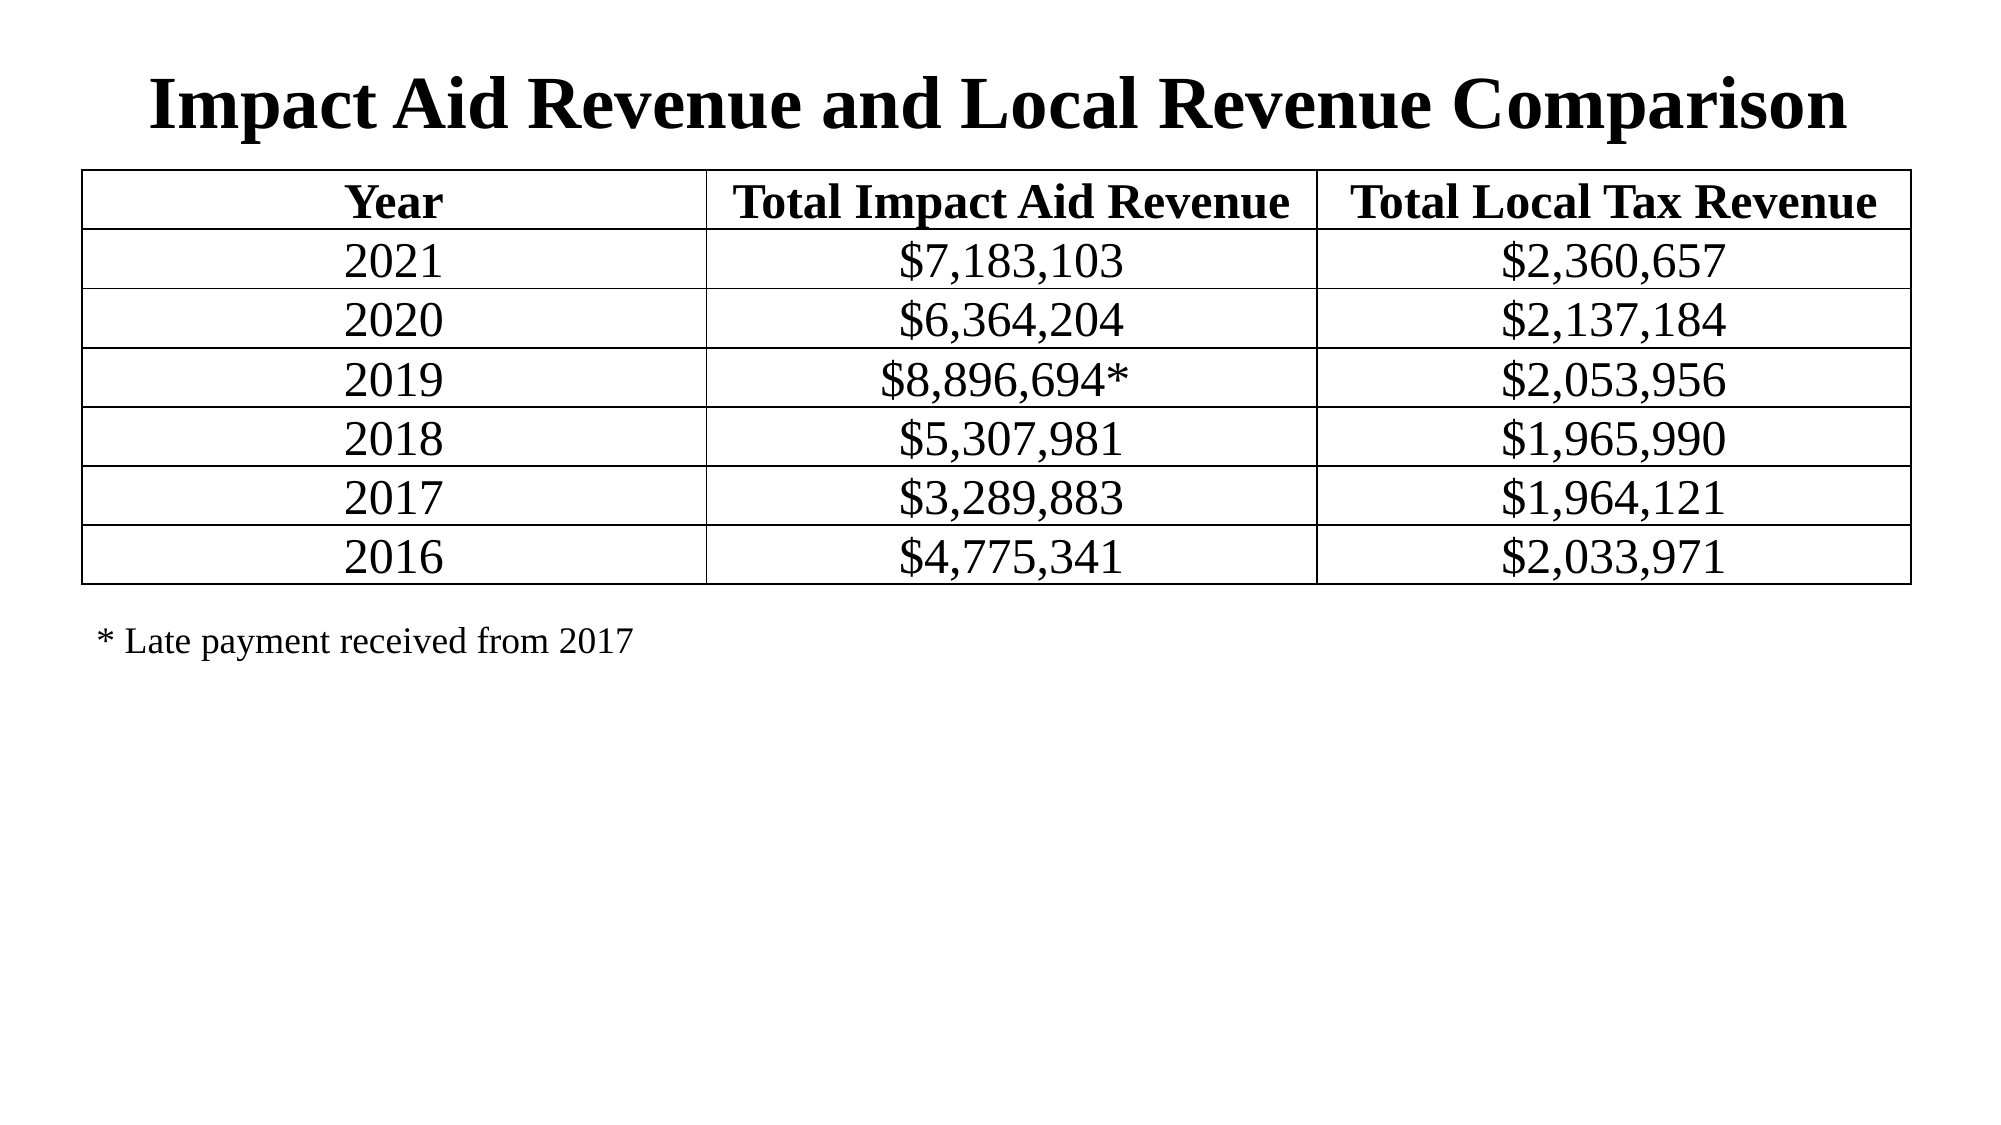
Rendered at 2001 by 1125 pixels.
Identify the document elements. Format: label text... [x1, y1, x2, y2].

table_cell 2021 [83, 230, 706, 288]
table_header Year [83, 171, 706, 228]
table_cell $5,307,981 [707, 408, 1316, 465]
table_cell $4,775,341 [707, 526, 1316, 583]
table_cell $2,360,657 [1318, 230, 1910, 288]
table_cell 2018 [83, 408, 706, 465]
table_cell $8,896,694* [707, 349, 1316, 406]
table_cell $3,289,883 [707, 467, 1316, 524]
table_cell 2019 [83, 349, 706, 406]
text_box Impact Aid Revenue and Local Revenue Comparison [56, 45, 1941, 151]
text_box * Late payment received from 2017 [81, 608, 1082, 669]
table_cell $6,364,204 [707, 289, 1316, 347]
table_cell $2,033,971 [1318, 526, 1910, 583]
table_cell $1,964,121 [1318, 467, 1910, 524]
table_cell $2,137,184 [1318, 289, 1910, 347]
table_cell 2017 [83, 467, 706, 524]
table_cell 2016 [83, 526, 706, 583]
table_cell $2,053,956 [1318, 349, 1910, 406]
table_cell 2020 [83, 289, 706, 347]
table_header Total Local Tax Revenue [1318, 171, 1910, 228]
table_header Total Impact Aid Revenue [707, 171, 1316, 228]
table_cell $1,965,990 [1318, 408, 1910, 465]
table_cell $7,183,103 [707, 230, 1316, 288]
